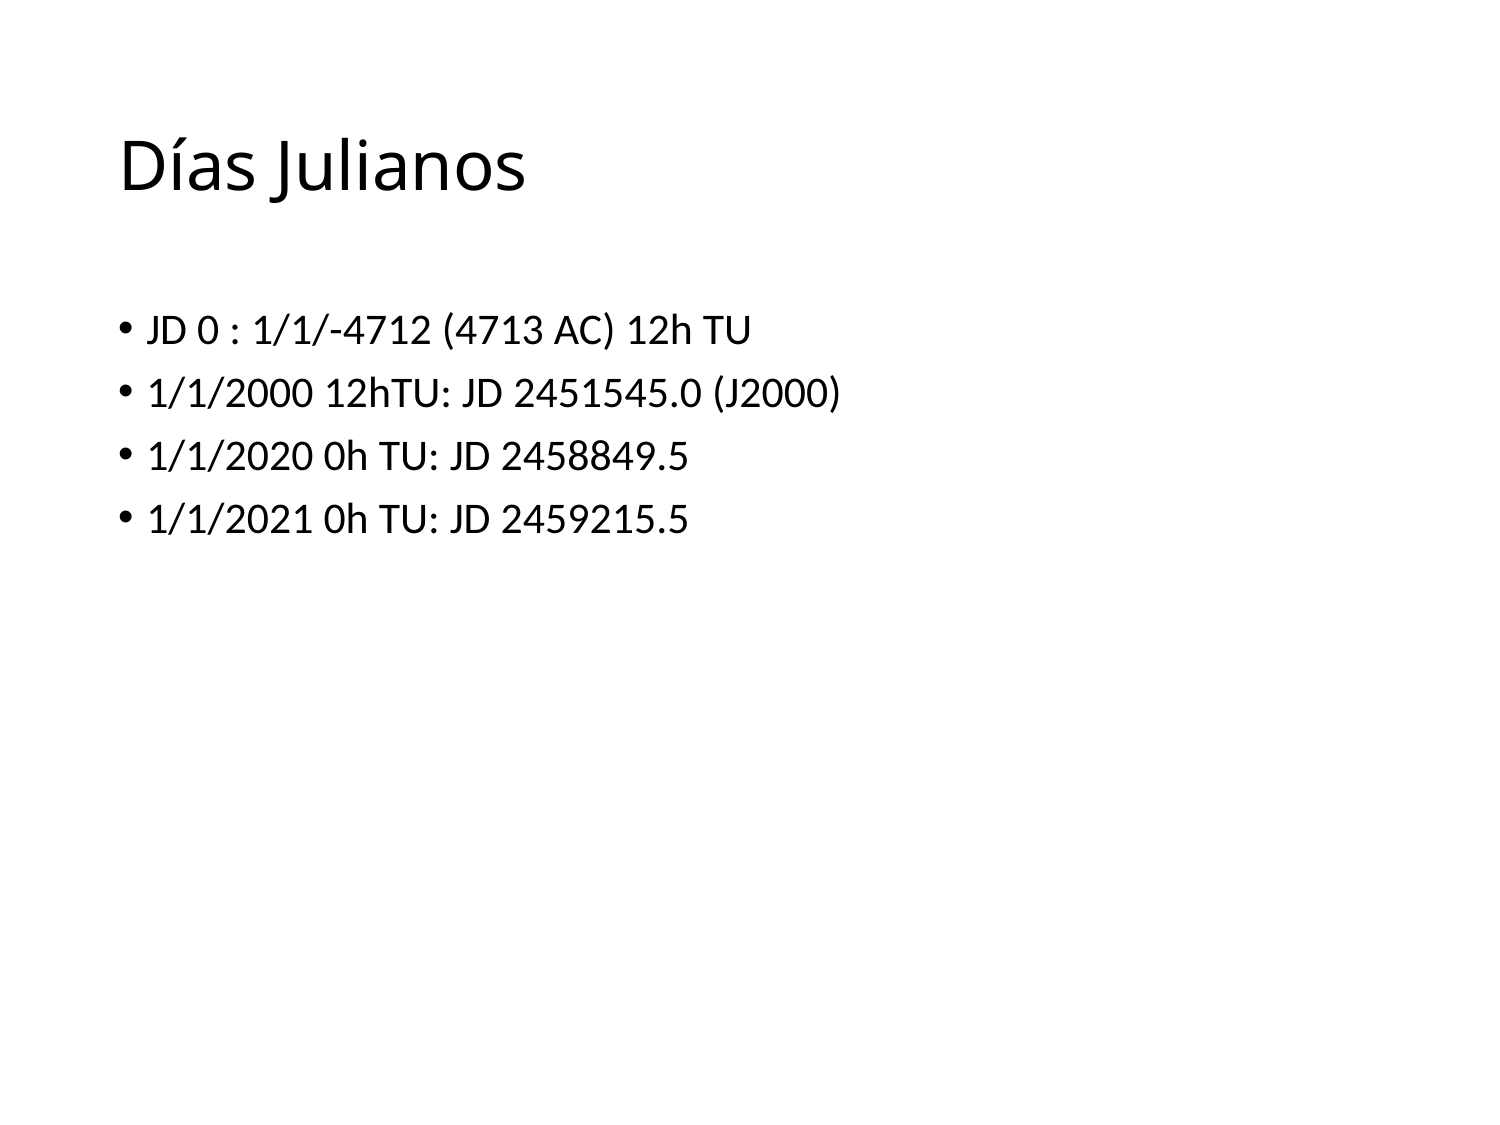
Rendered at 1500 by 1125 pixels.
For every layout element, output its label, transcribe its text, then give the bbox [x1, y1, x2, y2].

title Días Julianos [103, 59, 1397, 278]
list JD 0 : 1/1/-4712 (4713 AC) 12h TU 1/1/2000 12hTU: JD 2451545.0 (J2000) 1/1/2020 0h TU: JD 2458849.5 1/1/2021 0h TU: JD 2459215.5 [103, 299, 1397, 1014]
